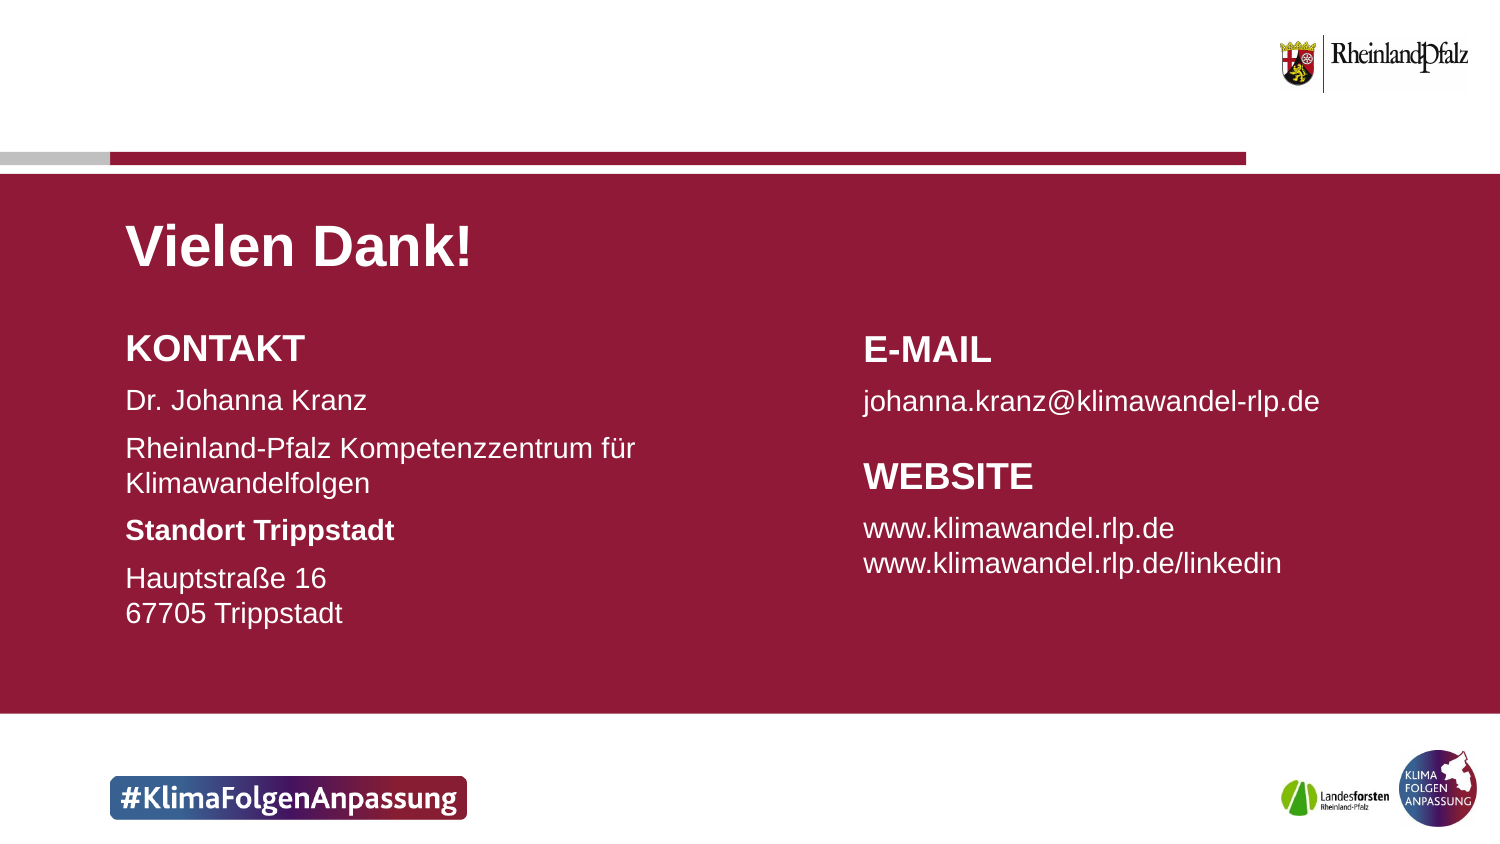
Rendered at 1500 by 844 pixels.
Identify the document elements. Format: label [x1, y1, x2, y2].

picture [1280, 35, 1468, 93]
picture [1399, 750, 1477, 827]
picture [110, 776, 467, 820]
picture [1281, 780, 1389, 816]
